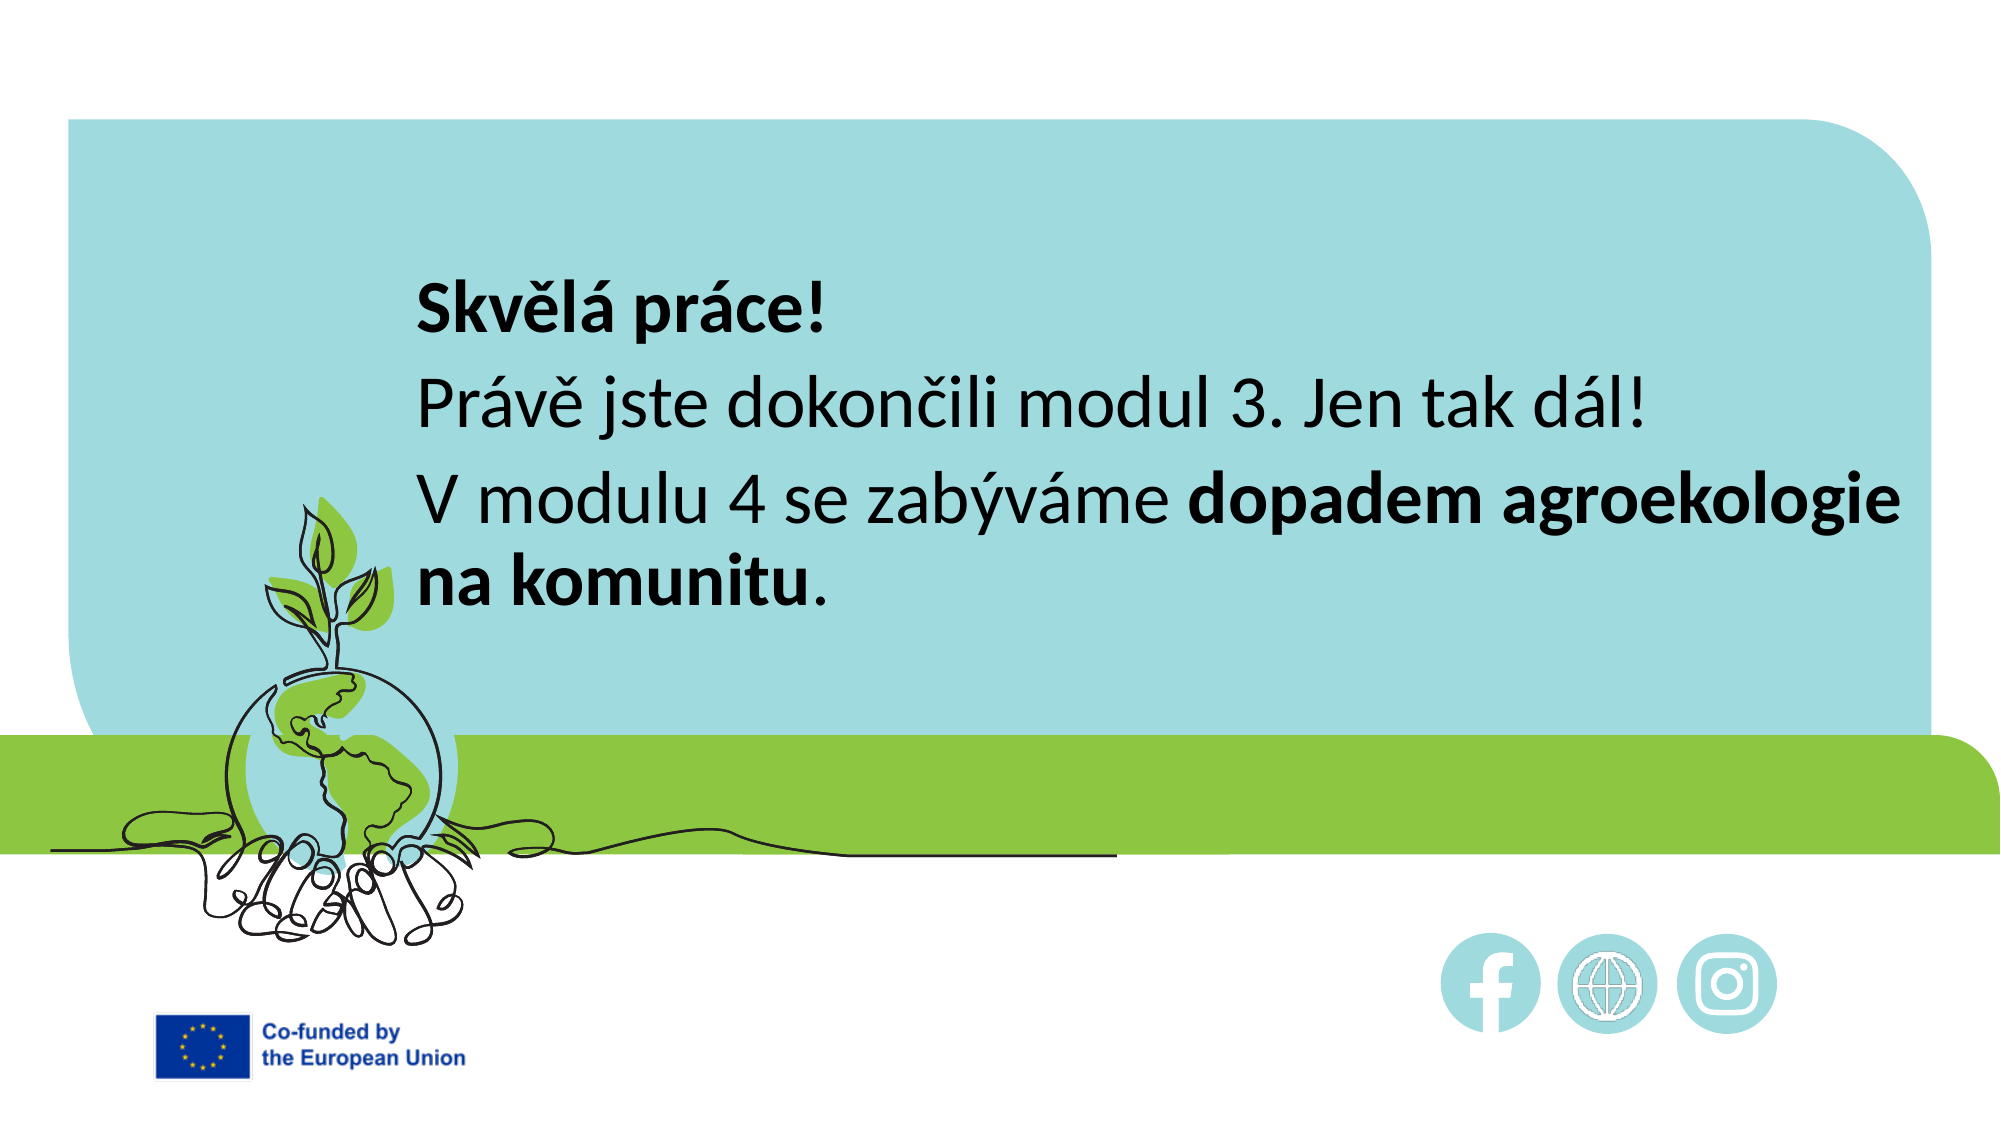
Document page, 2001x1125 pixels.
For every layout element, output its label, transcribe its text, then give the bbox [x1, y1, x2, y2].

picture [151, 1010, 478, 1084]
picture [1563, 942, 1652, 1031]
text_box [1583, 933, 1632, 940]
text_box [1676, 933, 1778, 1035]
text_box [1440, 932, 1542, 1034]
list Skvělá práce! Právě jste dokončili modul 3. Jen tak dál! V modulu 4 se zabýváme dopadem agroekologie na komunitu. [401, 177, 1935, 717]
